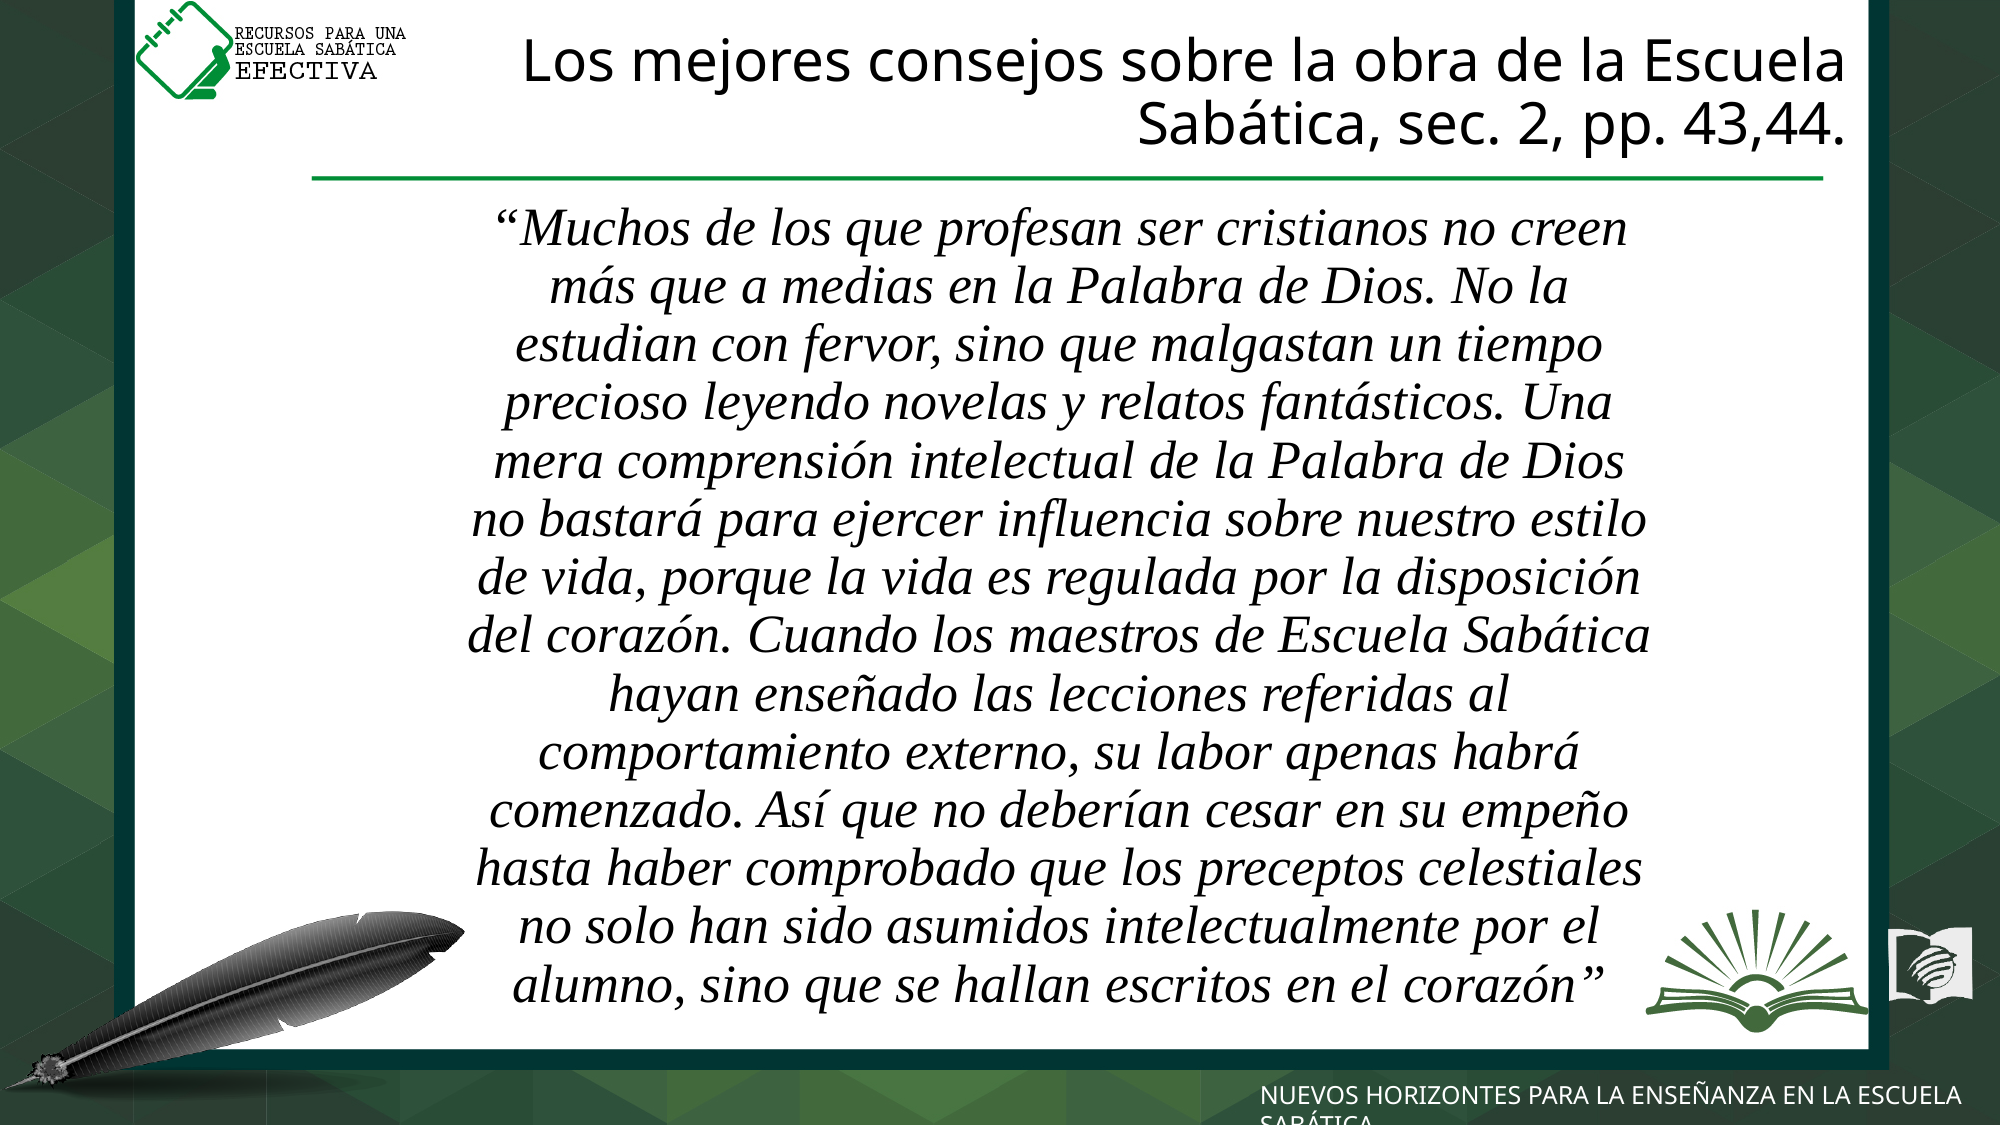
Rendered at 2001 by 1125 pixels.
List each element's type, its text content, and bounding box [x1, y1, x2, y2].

title Los mejores consejos sobre la obra de la Escuela Sabática, sec. 2, pp. 43,44. [451, 0, 1863, 188]
picture [1294, 1118, 1301, 1124]
picture [0, 0, 2000, 1125]
list “Muchos de los que profesan ser cristianos no creen más que a medias en la Palabra de Dios. No la estudian con fervor, sino que malgastan un tiempo precioso leyendo novelas y relatos fantásticos. Una mera comprensión intelectual de la Palabra de Dios no bastará para ejercer influencia sobre nuestro estilo de vida, porque la vida es regulada por la disposición del corazón. Cuando los maestros de Escuela Sabática hayan enseñado las lecciones referidas al comportamiento externo, su labor apenas habrá comenzado. Así que no deberían cesar en su empeño hasta haber comprobado que los preceptos celestiales no solo han sido asumidos intelectualmente por el alumno, sino que se hallan escritos en el corazón” [451, 191, 1670, 1071]
